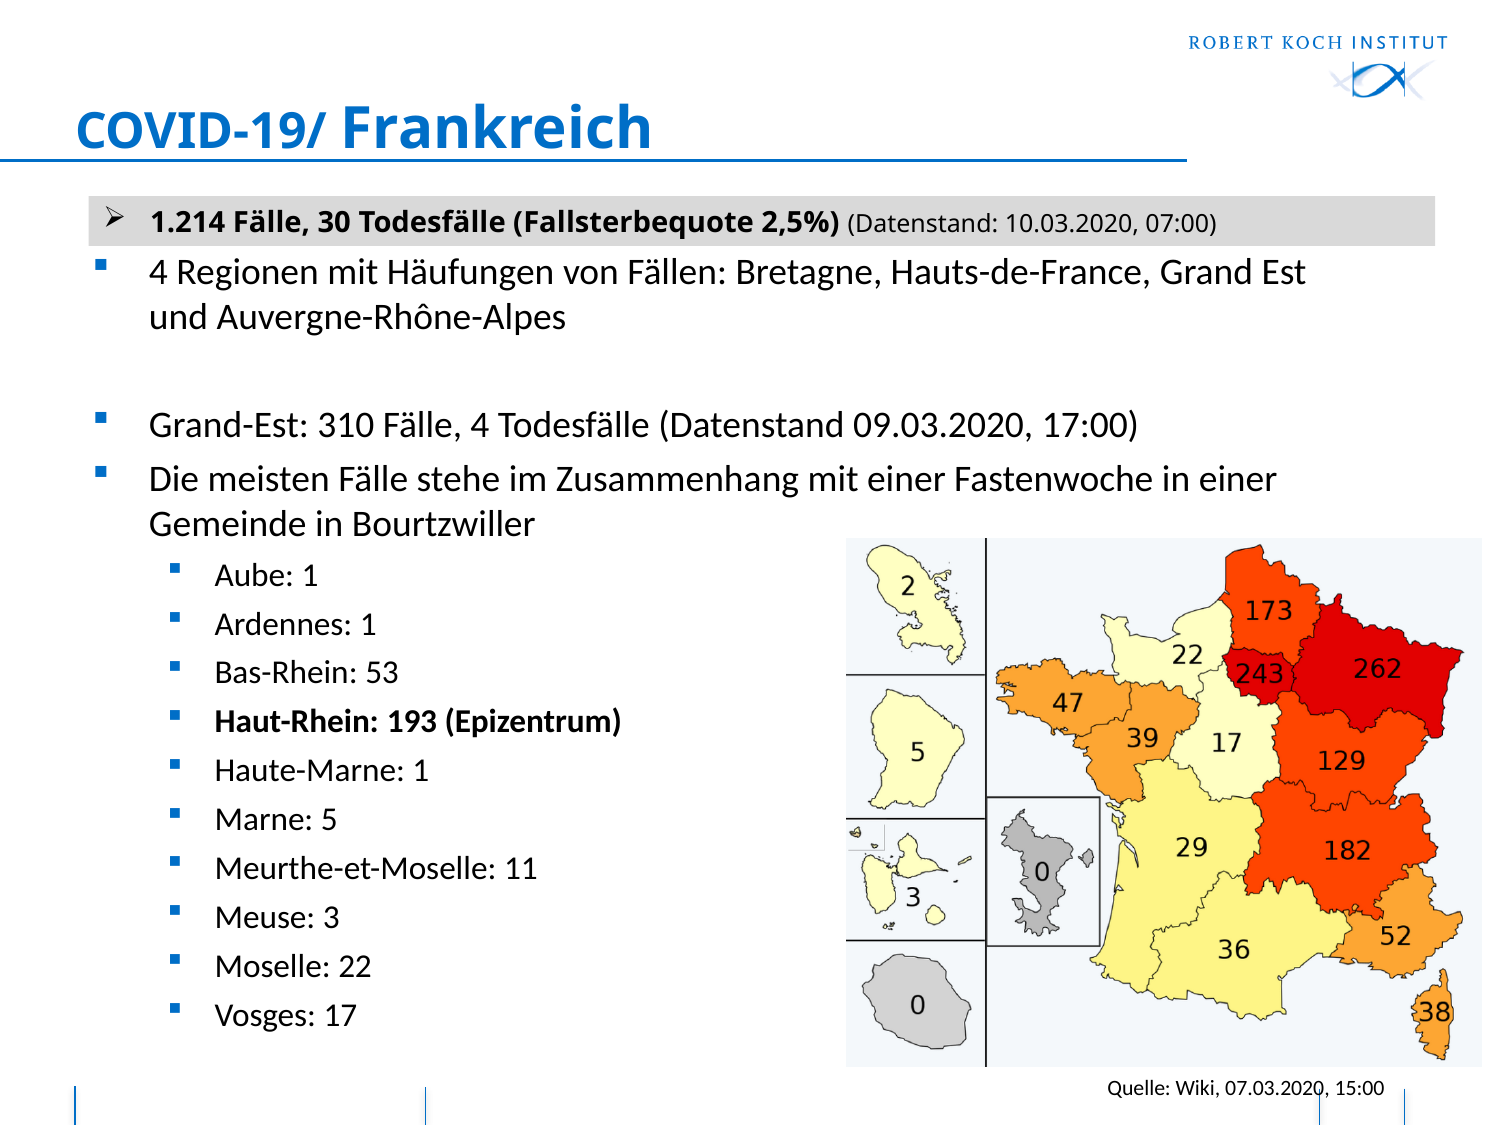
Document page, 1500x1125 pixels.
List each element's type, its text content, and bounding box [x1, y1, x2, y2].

list 4 Regionen mit Häufungen von Fällen: Bretagne, Hauts-de-France, Grand Est und Auvergne-Rhône-Alpes Grand-Est: 310 Fälle, 4 Todesfälle (Datenstand 09.03.2020, 17:00) Die meisten Fälle stehe im Zusammenhang mit einer Fastenwoche in einer Gemeinde in Bourtzwiller Aube: 1 Ardennes: 1 Bas-Rhein: 53 Haut-Rhein: 193 (Epizentrum) Haute-Marne: 1 Marne: 5 Meurthe-et-Moselle: 11 Meuse: 3 Moselle: 22 Vosges: 17 [92, 246, 1353, 720]
title COVID-19/ Frankreich [75, 90, 1403, 161]
picture [845, 538, 1482, 1067]
text_box 1.214 Fälle, 30 Todesfälle (Fallsterbequote 2,5%) (Datenstand: 10.03.2020, 07:00) [88, 196, 1436, 246]
text_box Quelle: Wiki, 07.03.2020, 15:00 [1092, 1076, 1436, 1108]
picture [1182, 29, 1454, 109]
